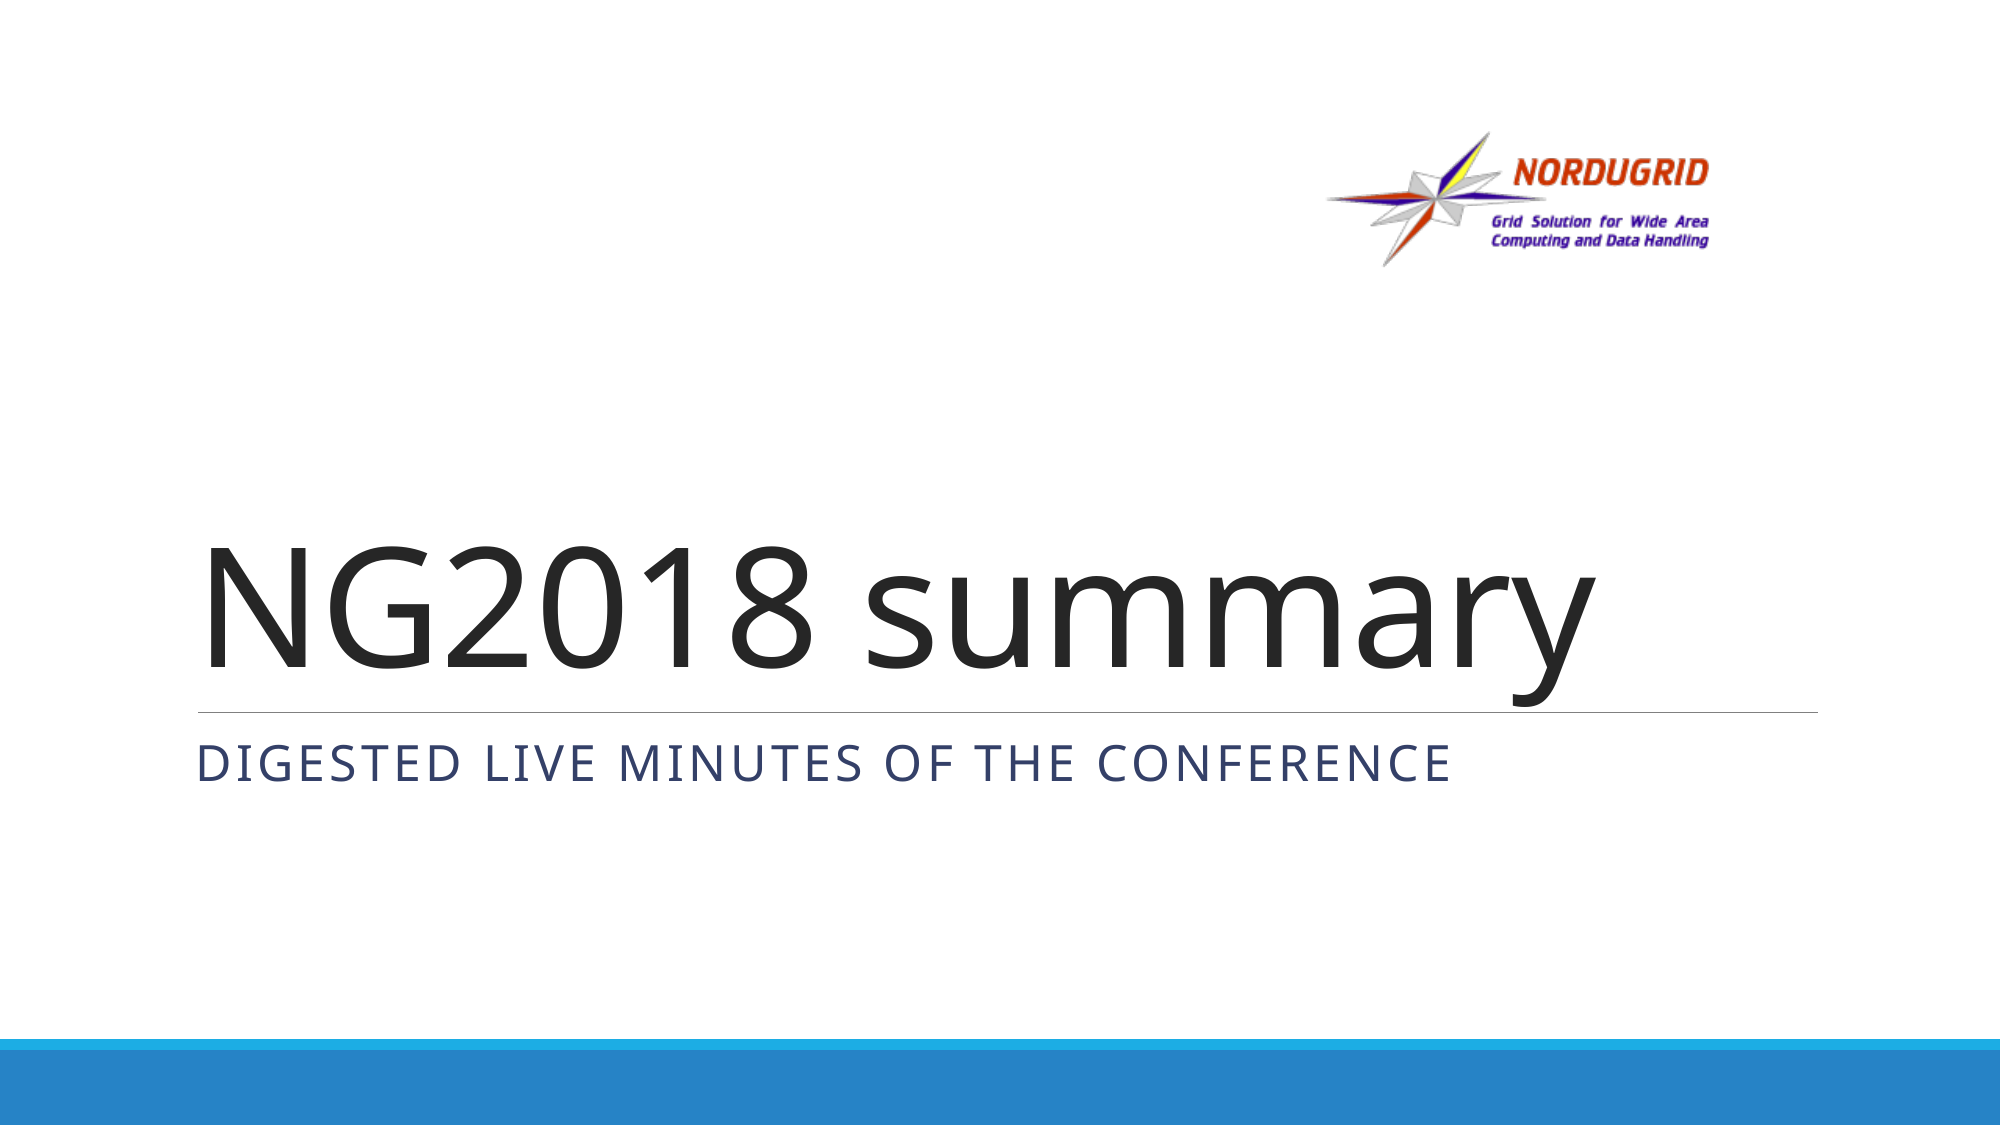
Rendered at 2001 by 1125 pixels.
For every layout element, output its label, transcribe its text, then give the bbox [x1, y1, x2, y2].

title NG2018 summary [180, 124, 1830, 710]
picture [1320, 123, 1721, 275]
subtitle digested live minutes of the conference [180, 730, 1831, 919]
